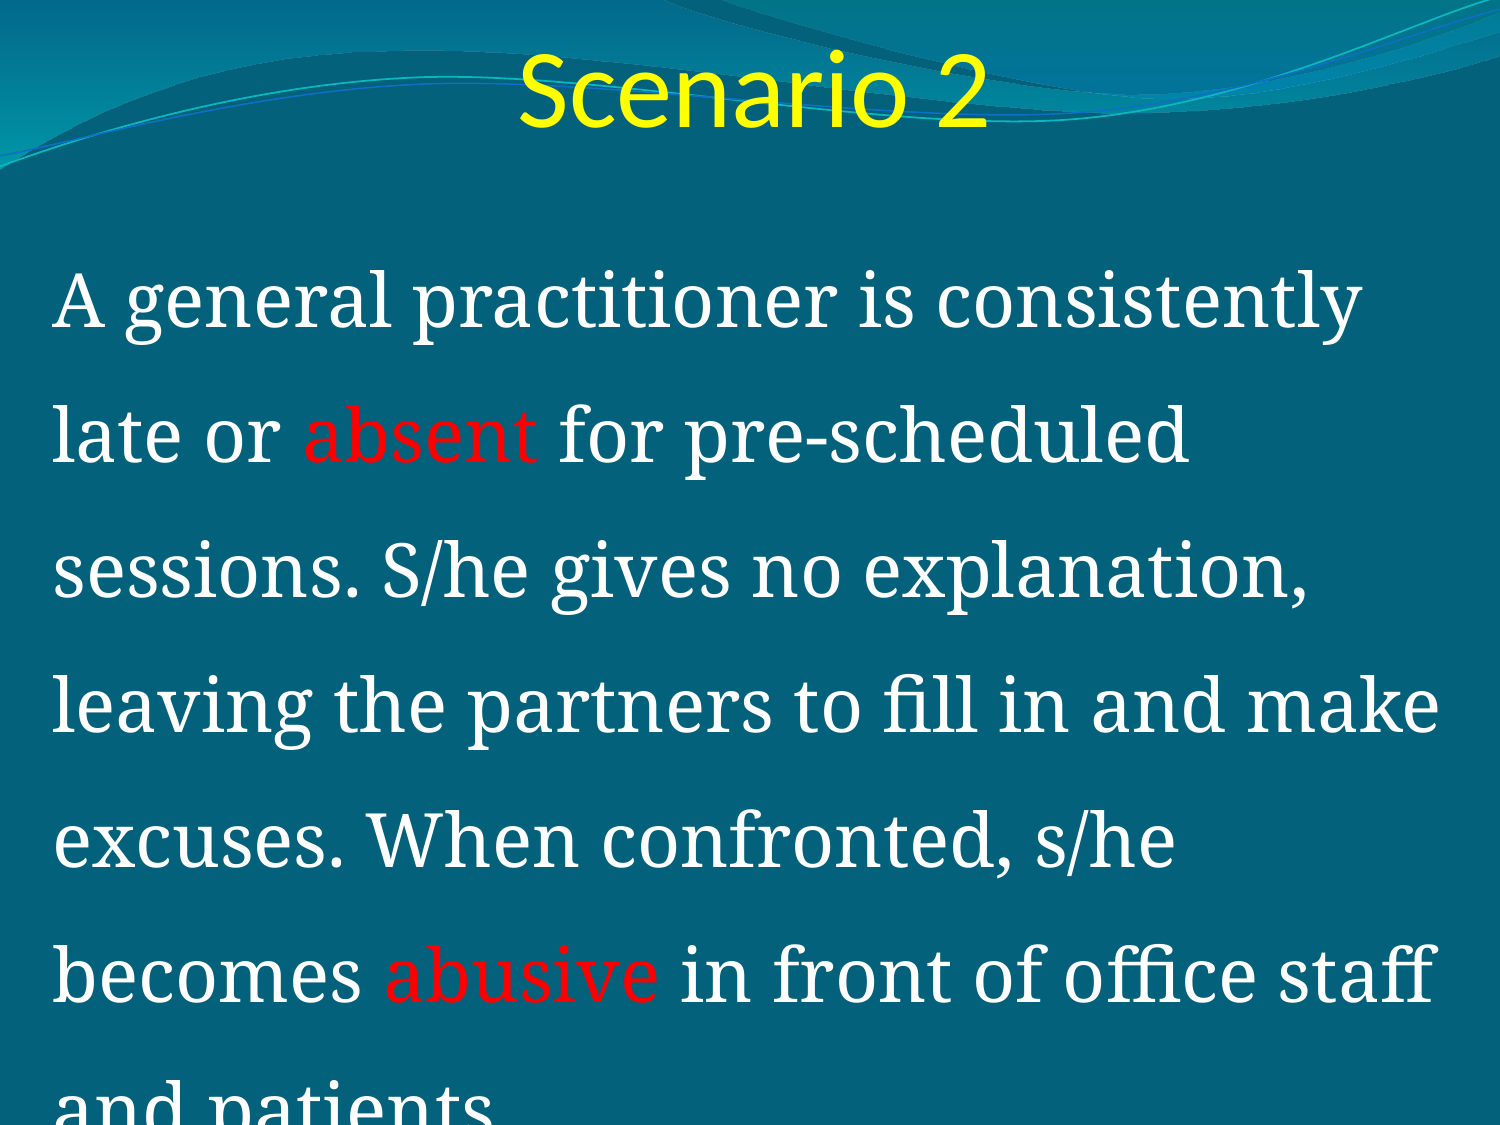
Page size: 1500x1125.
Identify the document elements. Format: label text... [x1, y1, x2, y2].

text_box A general practitioner is consistently late or absent for pre-scheduled sessions. S/he gives no explanation, leaving the partners to fill in and make excuses. When confronted, s/he becomes abusive in front of office staff and patients. [37, 199, 1500, 1125]
title Scenario 2 [50, 24, 1438, 150]
